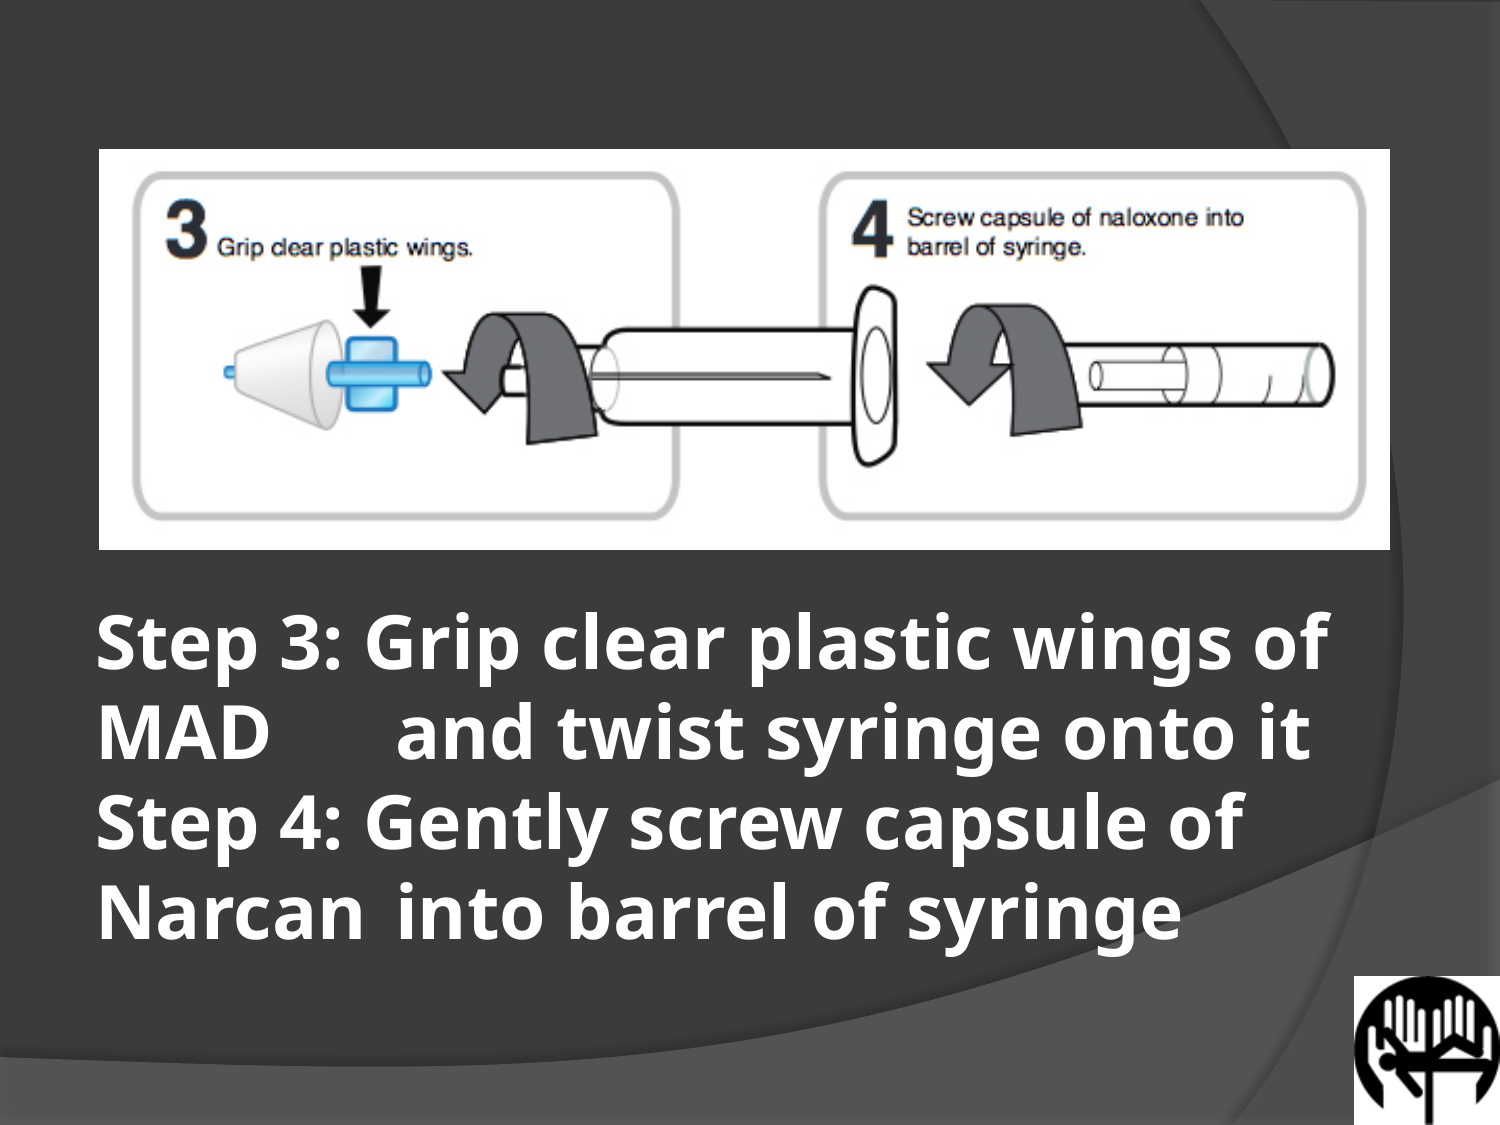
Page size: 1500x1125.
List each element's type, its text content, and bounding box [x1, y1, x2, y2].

title Step 3: Grip clear plastic wings of MAD and twist syringe onto it Step 4: Gently screw capsule of Narcan into barrel of syringe [87, 600, 1438, 950]
picture [99, 149, 1390, 551]
picture [1354, 976, 1500, 1125]
